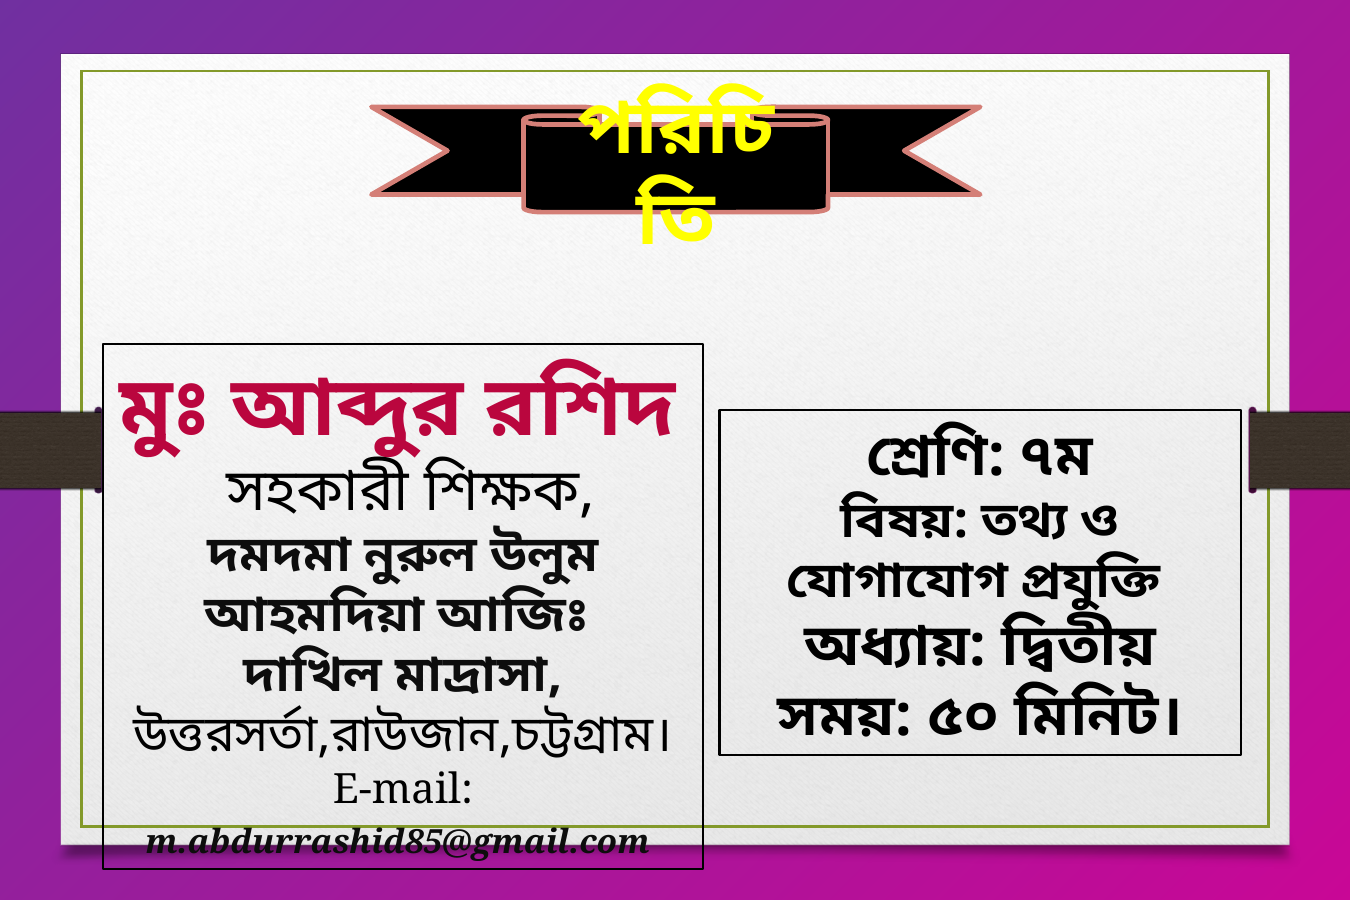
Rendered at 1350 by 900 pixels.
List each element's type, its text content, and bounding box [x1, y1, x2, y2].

text_box শ্রেণি: ৭ম বিষয়: তথ্য ও যোগাযোগ প্রযুক্তি অধ্যায়: দ্বিতীয় সময়: ৫০ মিনিট। [719, 410, 1241, 755]
text_box পরিচিতি [370, 105, 982, 214]
picture [0, 0, 1350, 900]
text_box মুঃ আব্দুর রশিদ সহকারী শিক্ষক, দমদমা নুরুল উলুম আহমদিয়া আজিঃ দাখিল মাদ্রাসা, উত্তরসর্তা,রাউজান,চট্টগ্রাম। E-mail: m.abdurrashid85@gmail.com [103, 344, 703, 870]
